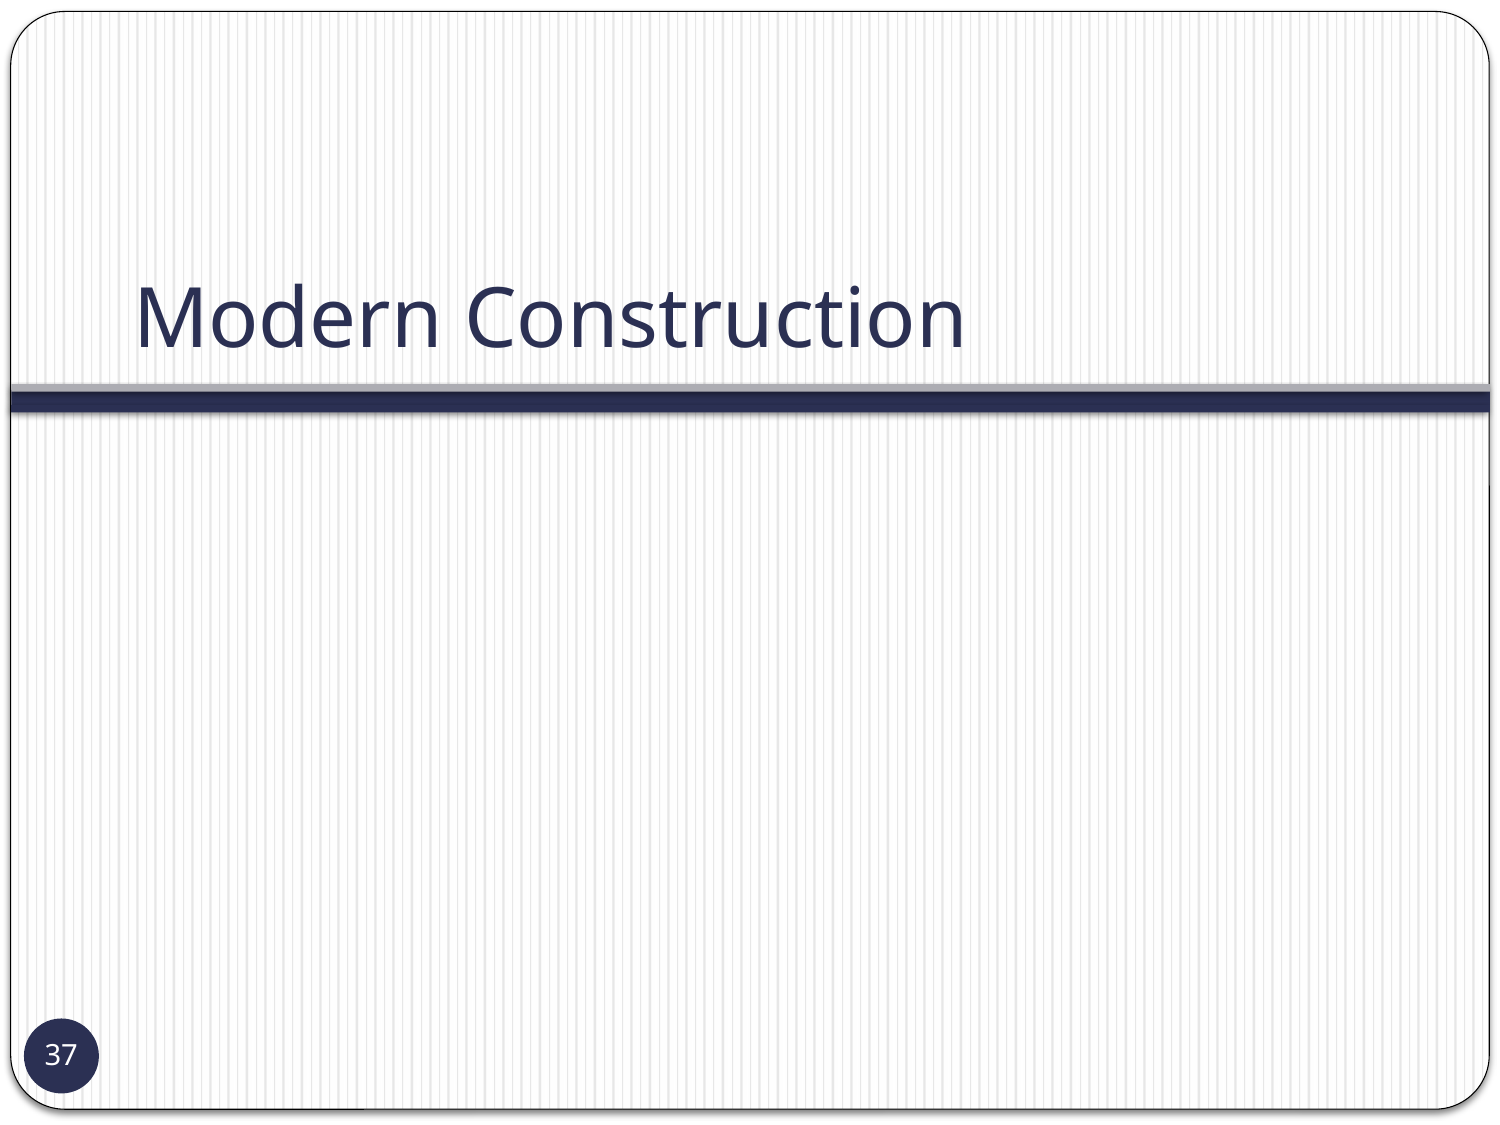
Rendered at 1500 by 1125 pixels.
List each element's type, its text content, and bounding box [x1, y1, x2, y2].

slide_number 37 [23, 1018, 99, 1094]
title Modern Construction [118, 156, 1394, 380]
